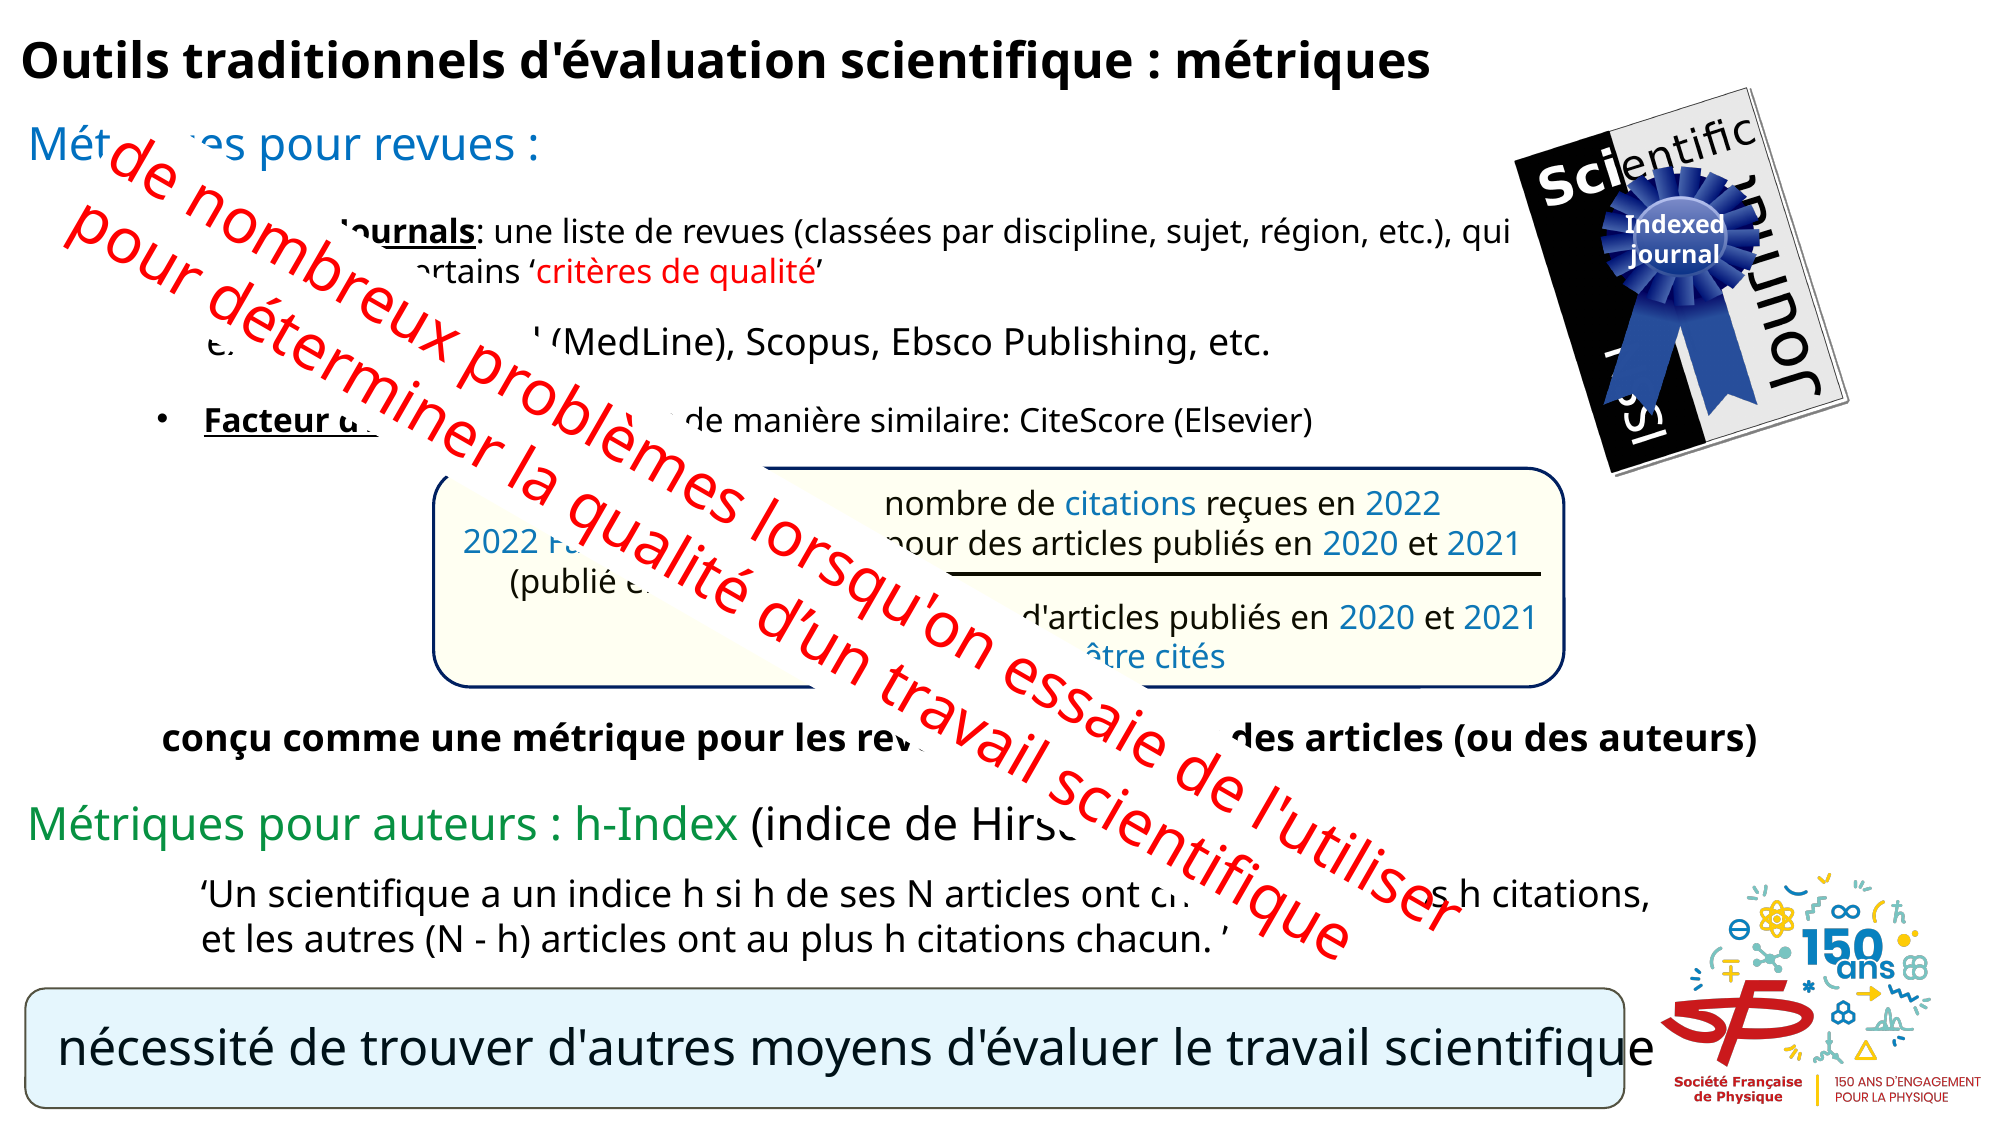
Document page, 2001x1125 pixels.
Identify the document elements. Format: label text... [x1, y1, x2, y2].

text_box exemples: PubMed (MedLine), Scopus, Ebsco Publishing, etc. [191, 329, 263, 371]
text_box Métriques pour revues : [142, 107, 555, 178]
text_box [766, 467, 1475, 471]
text_box conçu comme une métrique pour les revues, et non pour des articles (ou des auteurs) [146, 706, 949, 767]
text_box ‘Un scientifique a un indice h si h de ses N articles ont chacun au moins h citations, et les autres (N - h) articles ont au plus h citations chacun. ’ [185, 862, 1297, 968]
text_box Facteur d’Impact (Clarivate): de manière similaire: CiteScore (Elsevier) [634, 391, 1385, 446]
text_box ‘Un scientifique a un indice h si h de ses N articles ont chacun au moins h citations, et les autres (N - h) articles ont au plus h citations chacun. ’ [1388, 862, 1649, 968]
text_box nécessité de trouver d'autres moyens d'évaluer le travail scientifique [1626, 1007, 1649, 1083]
text_box Métriques pour auteurs : h-Index (indice de Hirsch) [11, 786, 1105, 857]
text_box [1595, 166, 1760, 416]
text_box Outils traditionnels d'évaluation scientifique : métriques [5, 0, 1552, 96]
text_box [434, 661, 814, 689]
text_box Indexed Journals: une liste de revues (classées par discipline, sujet, région, etc.), qui répondent à certains ‘critères de qualité’ [307, 202, 1475, 298]
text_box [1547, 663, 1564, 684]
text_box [0, 471, 1602, 661]
text_box [24, 987, 1626, 1110]
text_box Métriques pour revues : [12, 107, 129, 178]
text_box [1102, 661, 1564, 688]
picture [1649, 859, 1993, 1116]
text_box Facteur d’Impact (Clarivate): de manière similaire: CiteScore (Elsevier) [141, 391, 393, 446]
picture [1401, 2, 1961, 562]
text_box conçu comme une métrique pour les revues, et non pour des articles (ou des auteurs) [1180, 706, 1775, 767]
text_box exemples: PubMed (MedLine), Scopus, Ebsco Publishing, etc. [494, 310, 1287, 371]
